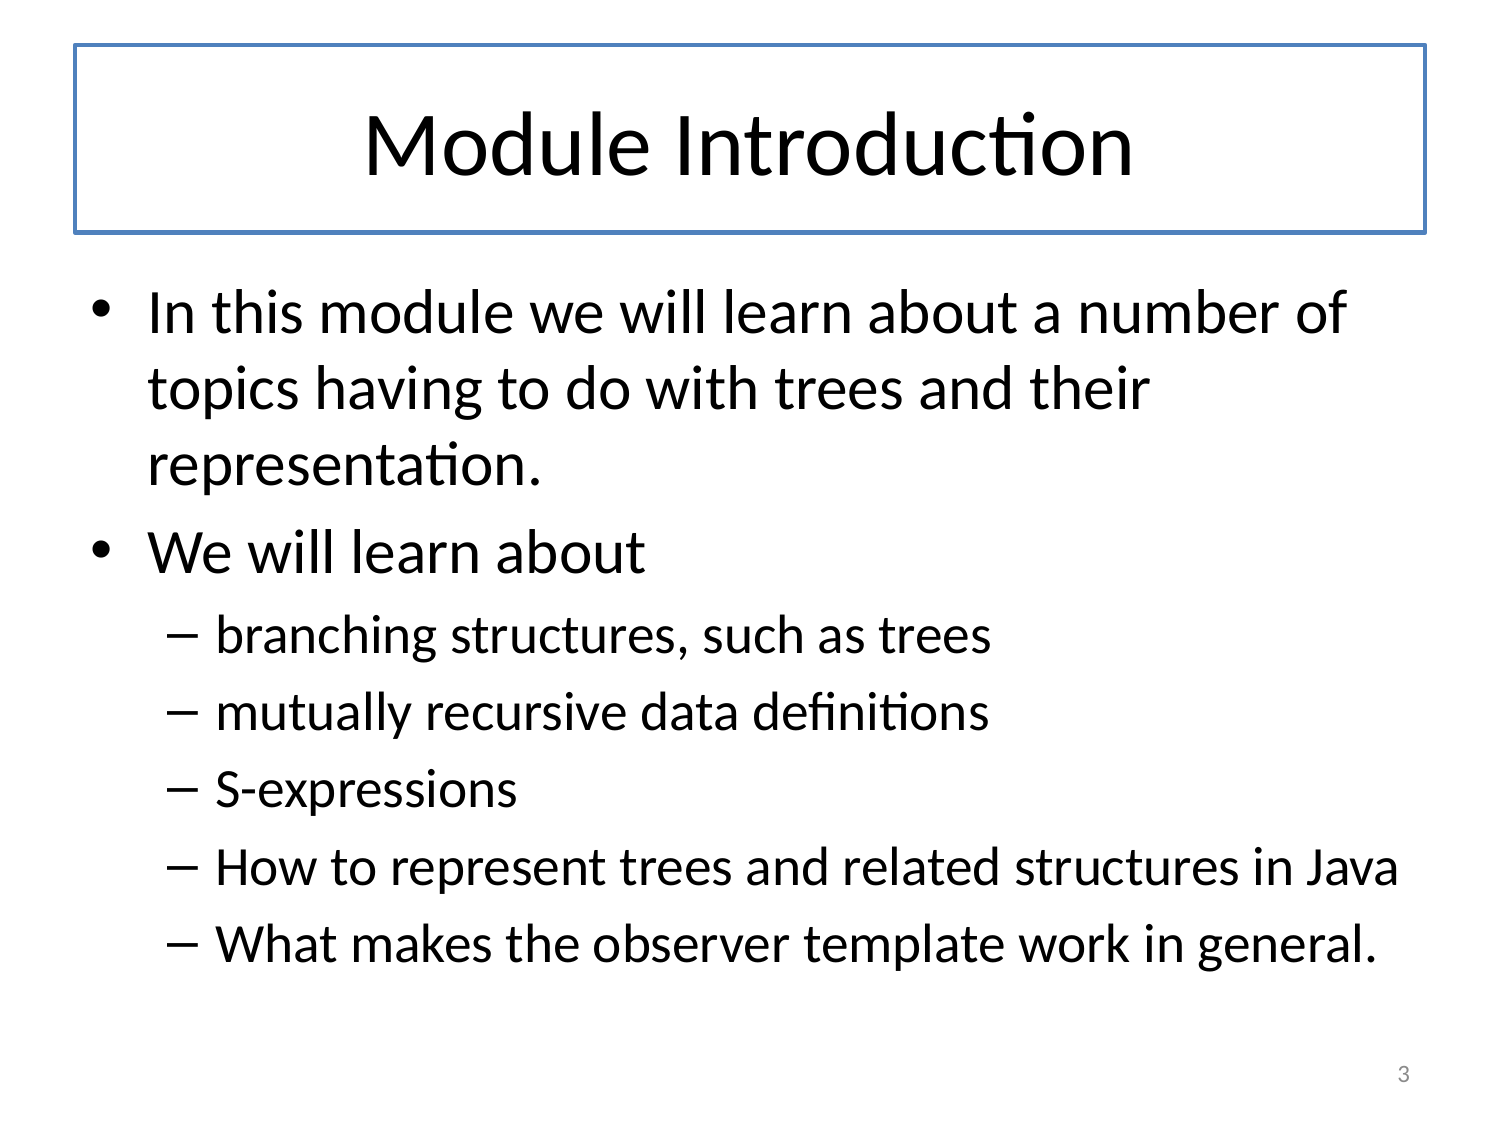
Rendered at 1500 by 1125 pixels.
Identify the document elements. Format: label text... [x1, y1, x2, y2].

slide_number 3 [1074, 1042, 1425, 1103]
list In this module we will learn about a number of topics having to do with trees and their representation. We will learn about branching structures, such as trees mutually recursive data definitions S-expressions How to represent trees and related structures in Java What makes the observer template work in general. [75, 262, 1425, 1005]
title Module Introduction [73, 43, 1427, 235]
